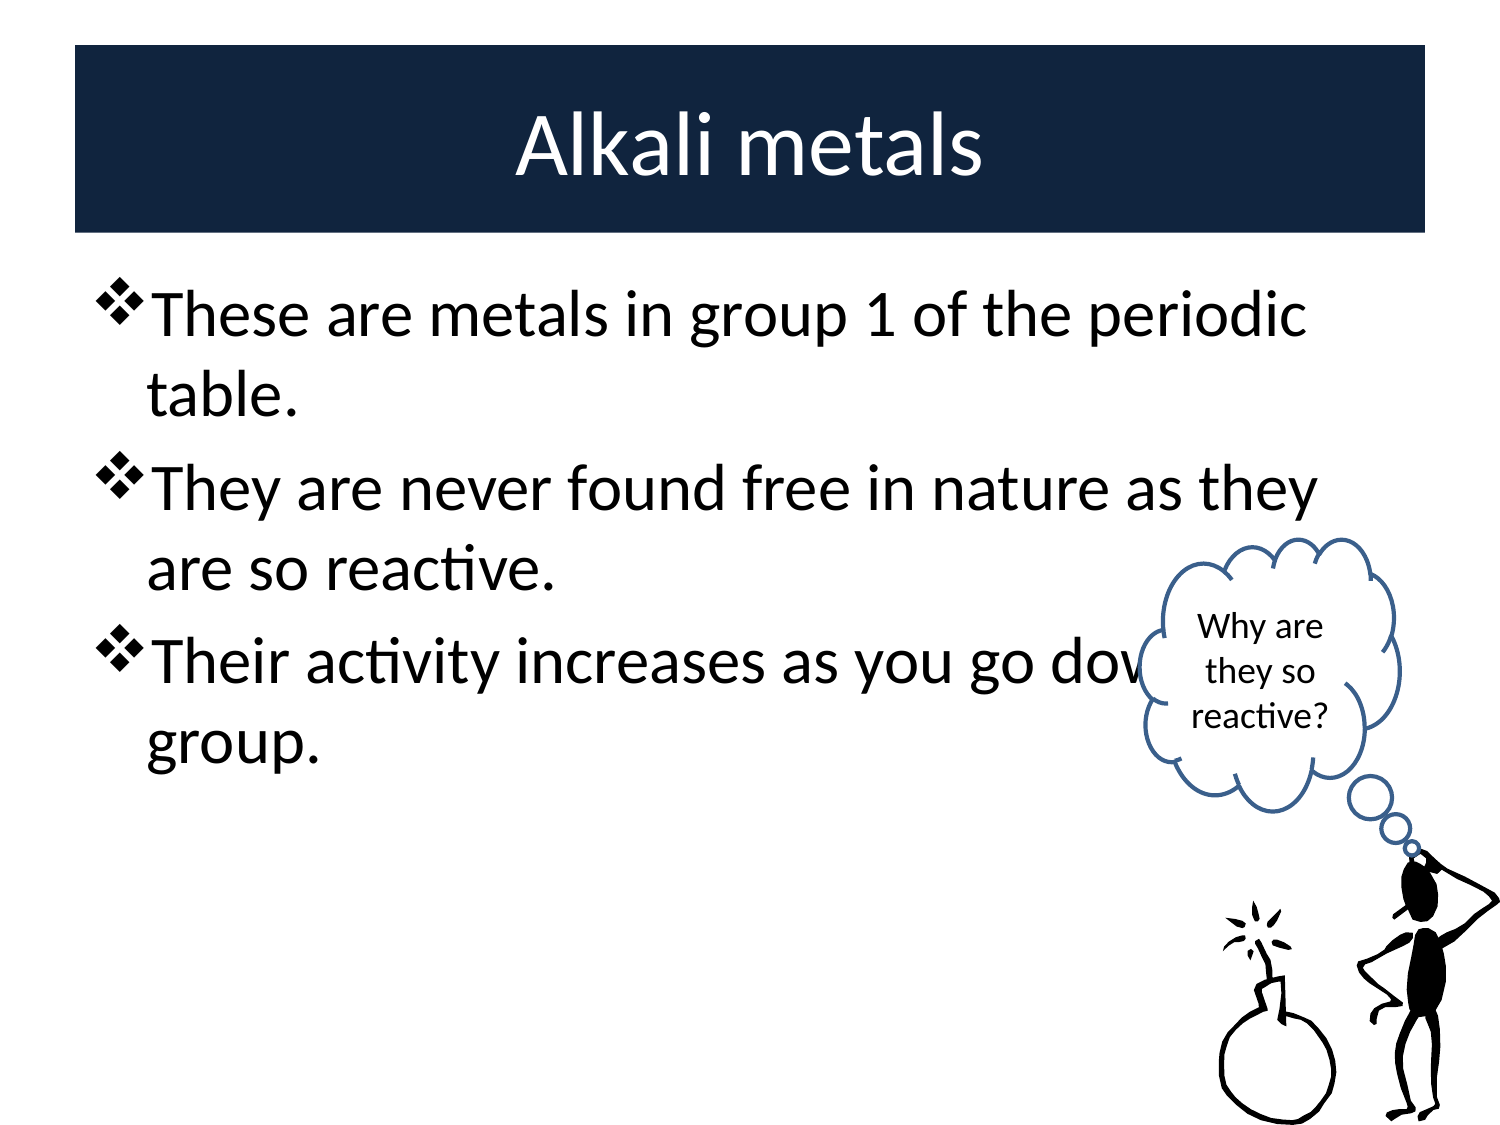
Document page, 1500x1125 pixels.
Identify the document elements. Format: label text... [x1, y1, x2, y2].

text_box Why are they so reactive? [1137, 537, 1402, 814]
title Alkali metals [75, 45, 1425, 233]
text_box Why are they so reactive? [1346, 773, 1421, 847]
picture [1218, 848, 1500, 1125]
list These are metals in group 1 of the periodic table. They are never found free in nature as they are so reactive. Their activity increases as you go down the group. [75, 262, 1425, 1005]
